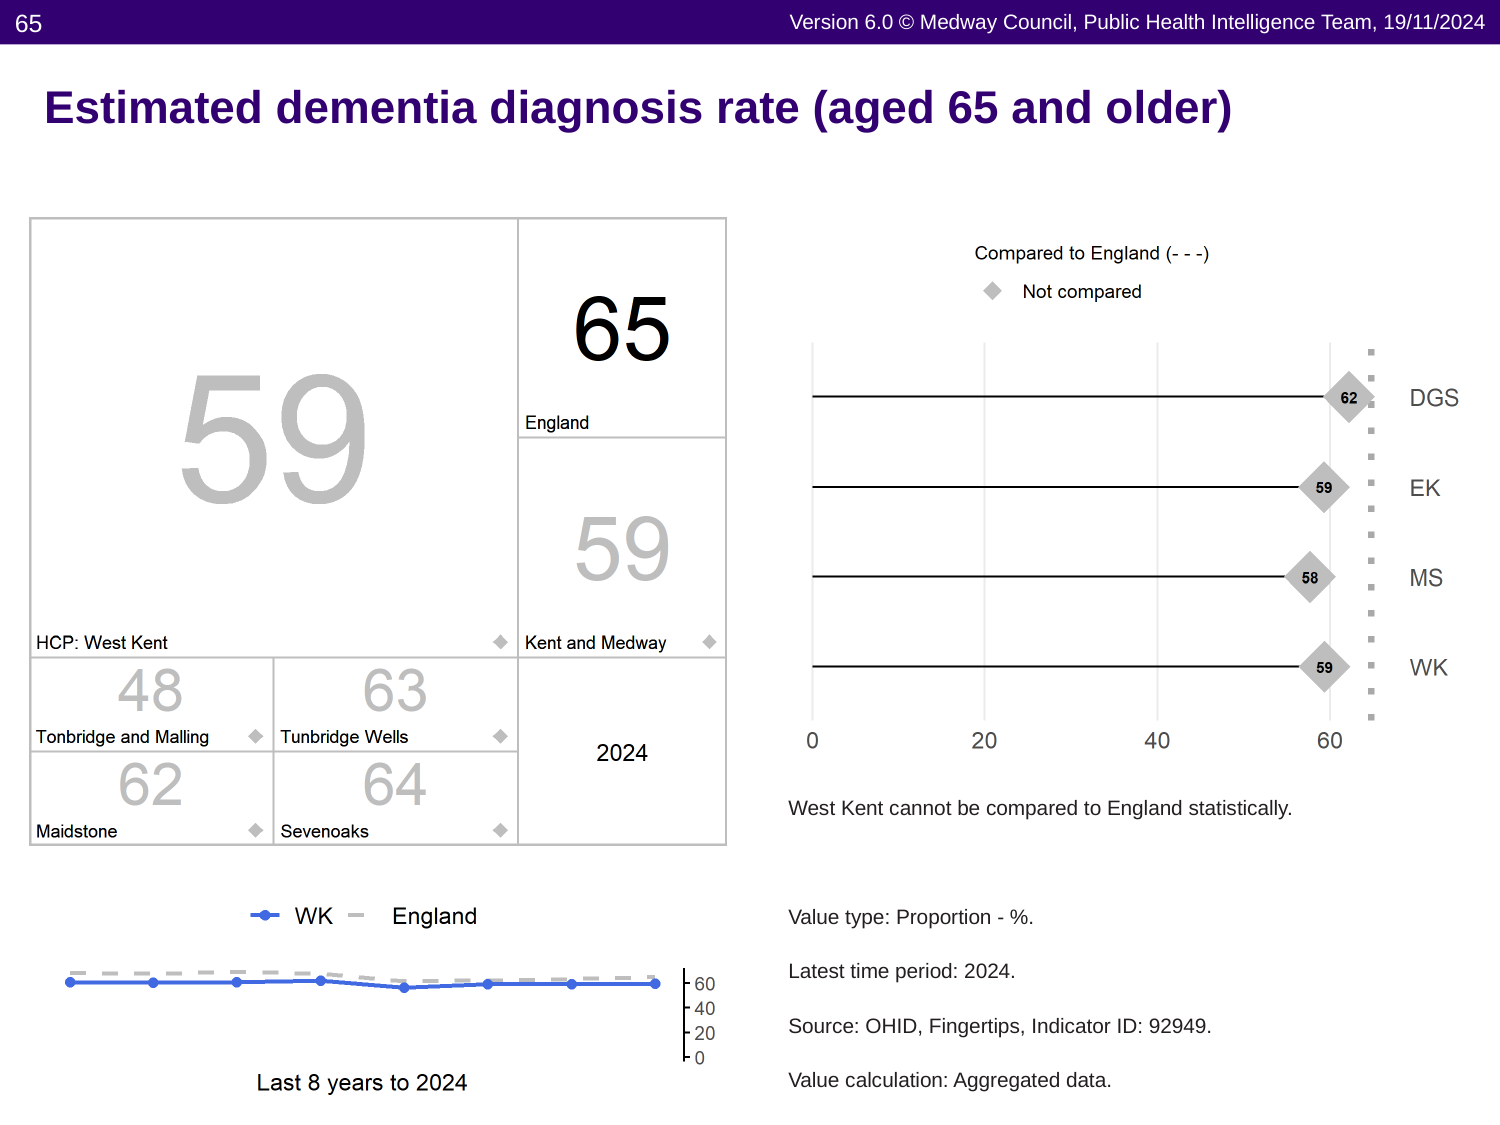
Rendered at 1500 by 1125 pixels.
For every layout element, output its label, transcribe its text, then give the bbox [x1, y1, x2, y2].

list Version 6.0 © Medway Council, Public Health Intelligence Team, 19/11/2024 [419, 0, 1500, 43]
list West Kent cannot be compared to England statistically. Value type: Proportion - %. Latest time period: 2024. Source: OHID, Fingertips, Indicator ID: 92949. Value calculation: Aggregated data. Small area type: Districts & UAs (from Apr 2023). RAG method: None applied. [773, 786, 1483, 1106]
list 65 [0, 0, 95, 95]
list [773, 220, 1471, 764]
picture [29, 874, 727, 1106]
title Estimated dementia diagnosis rate (aged 65 and older) [29, 70, 1471, 138]
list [29, 217, 727, 846]
